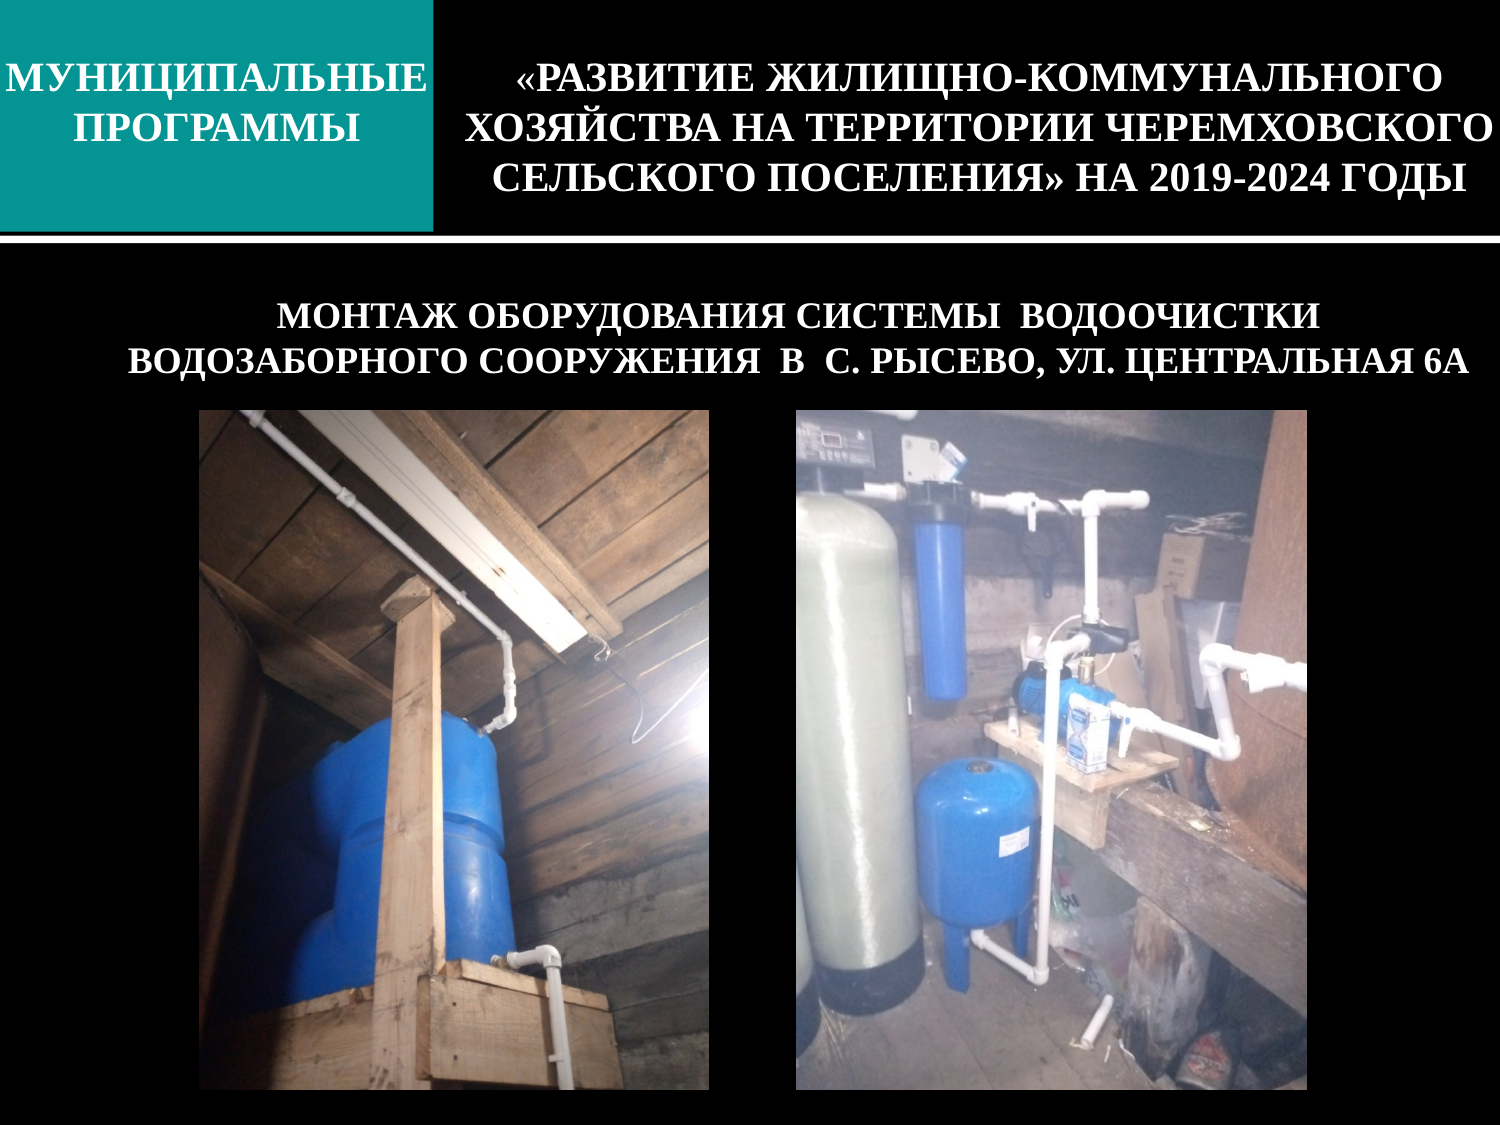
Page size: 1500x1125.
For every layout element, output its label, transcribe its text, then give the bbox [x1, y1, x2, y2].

text_box «Развитие жилищно-коммунального хозяйства на территории Черемховского сельского поселения» на 2019-2024 годы [449, 42, 1500, 208]
picture [199, 410, 709, 1090]
list Монтаж оборудования системы водоочистки водозаборного сооружения в С. Рысево, УЛ. Центральная 6А [88, 231, 1500, 434]
text_box Муниципальные программы [0, 0, 434, 232]
picture [796, 410, 1307, 1090]
